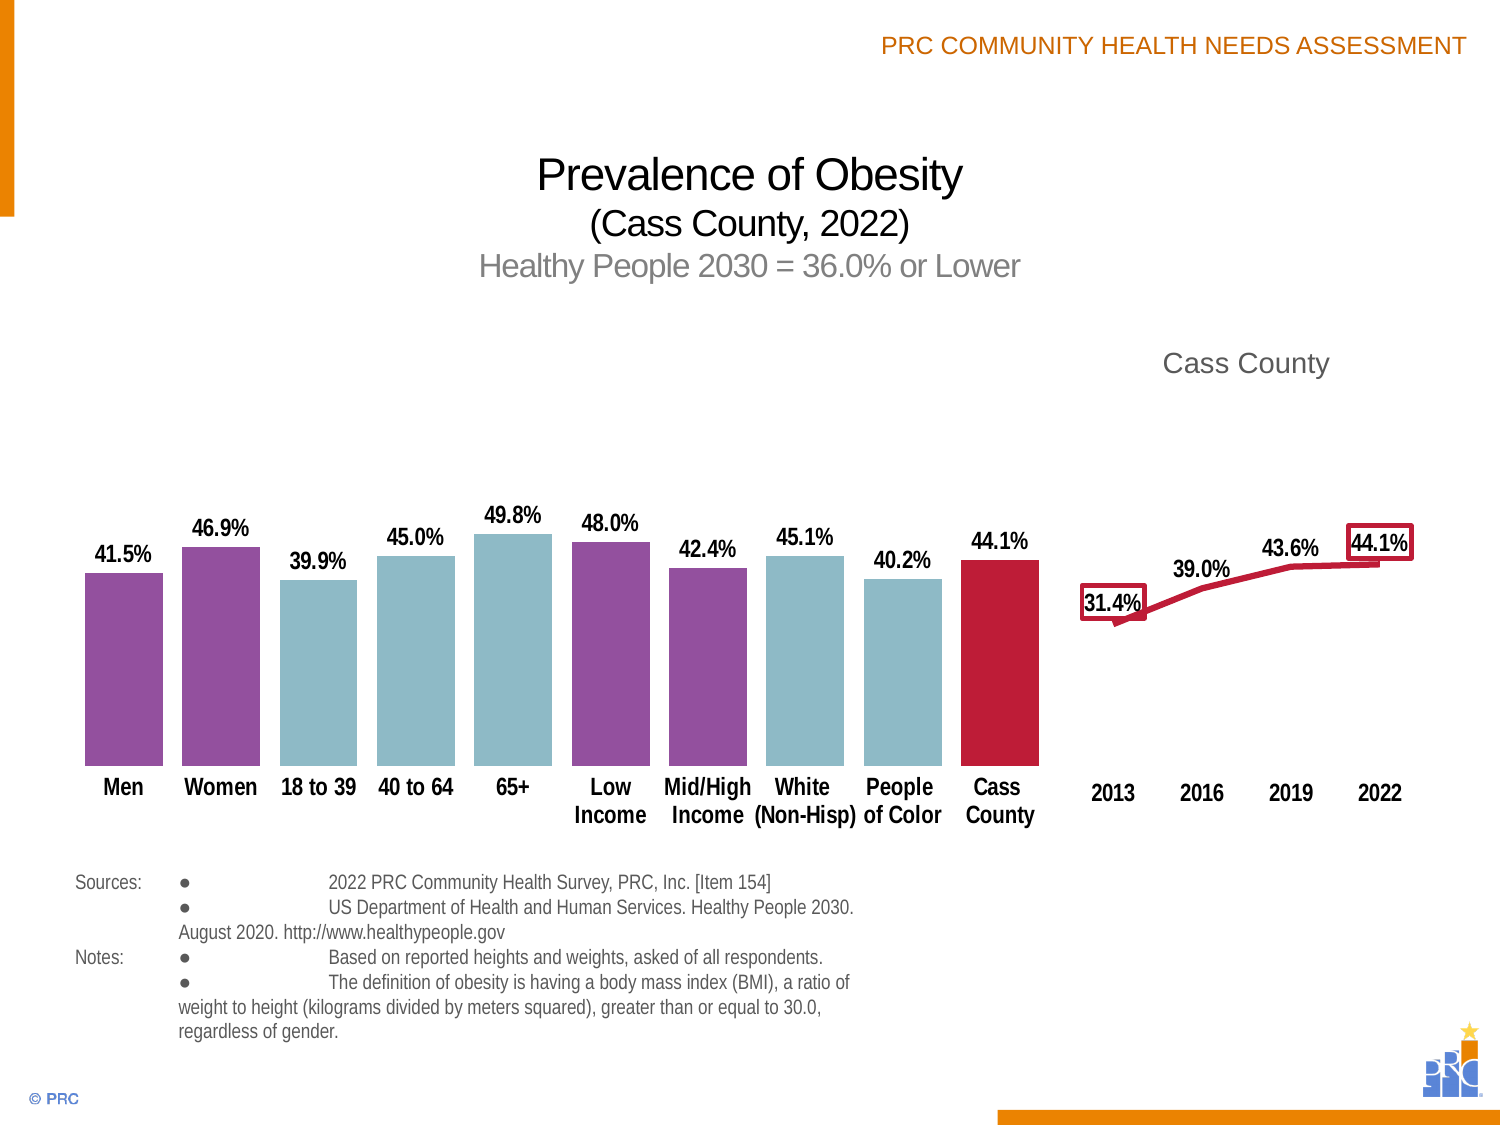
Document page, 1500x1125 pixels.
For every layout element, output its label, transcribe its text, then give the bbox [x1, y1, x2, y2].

picture [26, 1086, 82, 1110]
chart [1067, 299, 1426, 856]
title Prevalence of Obesity (Cass County, 2022) Healthy People 2030 = 36.0% or Lower [75, 101, 1425, 285]
chart [74, 299, 1051, 856]
picture [1423, 1021, 1483, 1097]
subtitle Sources: ● 2022 PRC Community Health Survey, PRC, Inc. [Item 154] ● US Department of Health and Human Services. Healthy People 2030. August 2020. http://www.healthypeople.gov Notes: ● Based on reported heights and weights, asked of all respondents. ● The definition of obesity is having a body mass index (BMI), a ratio of weight to height (kilograms divided by meters squared), greater than or equal to 30.0, regardless of gender. [75, 869, 880, 1075]
